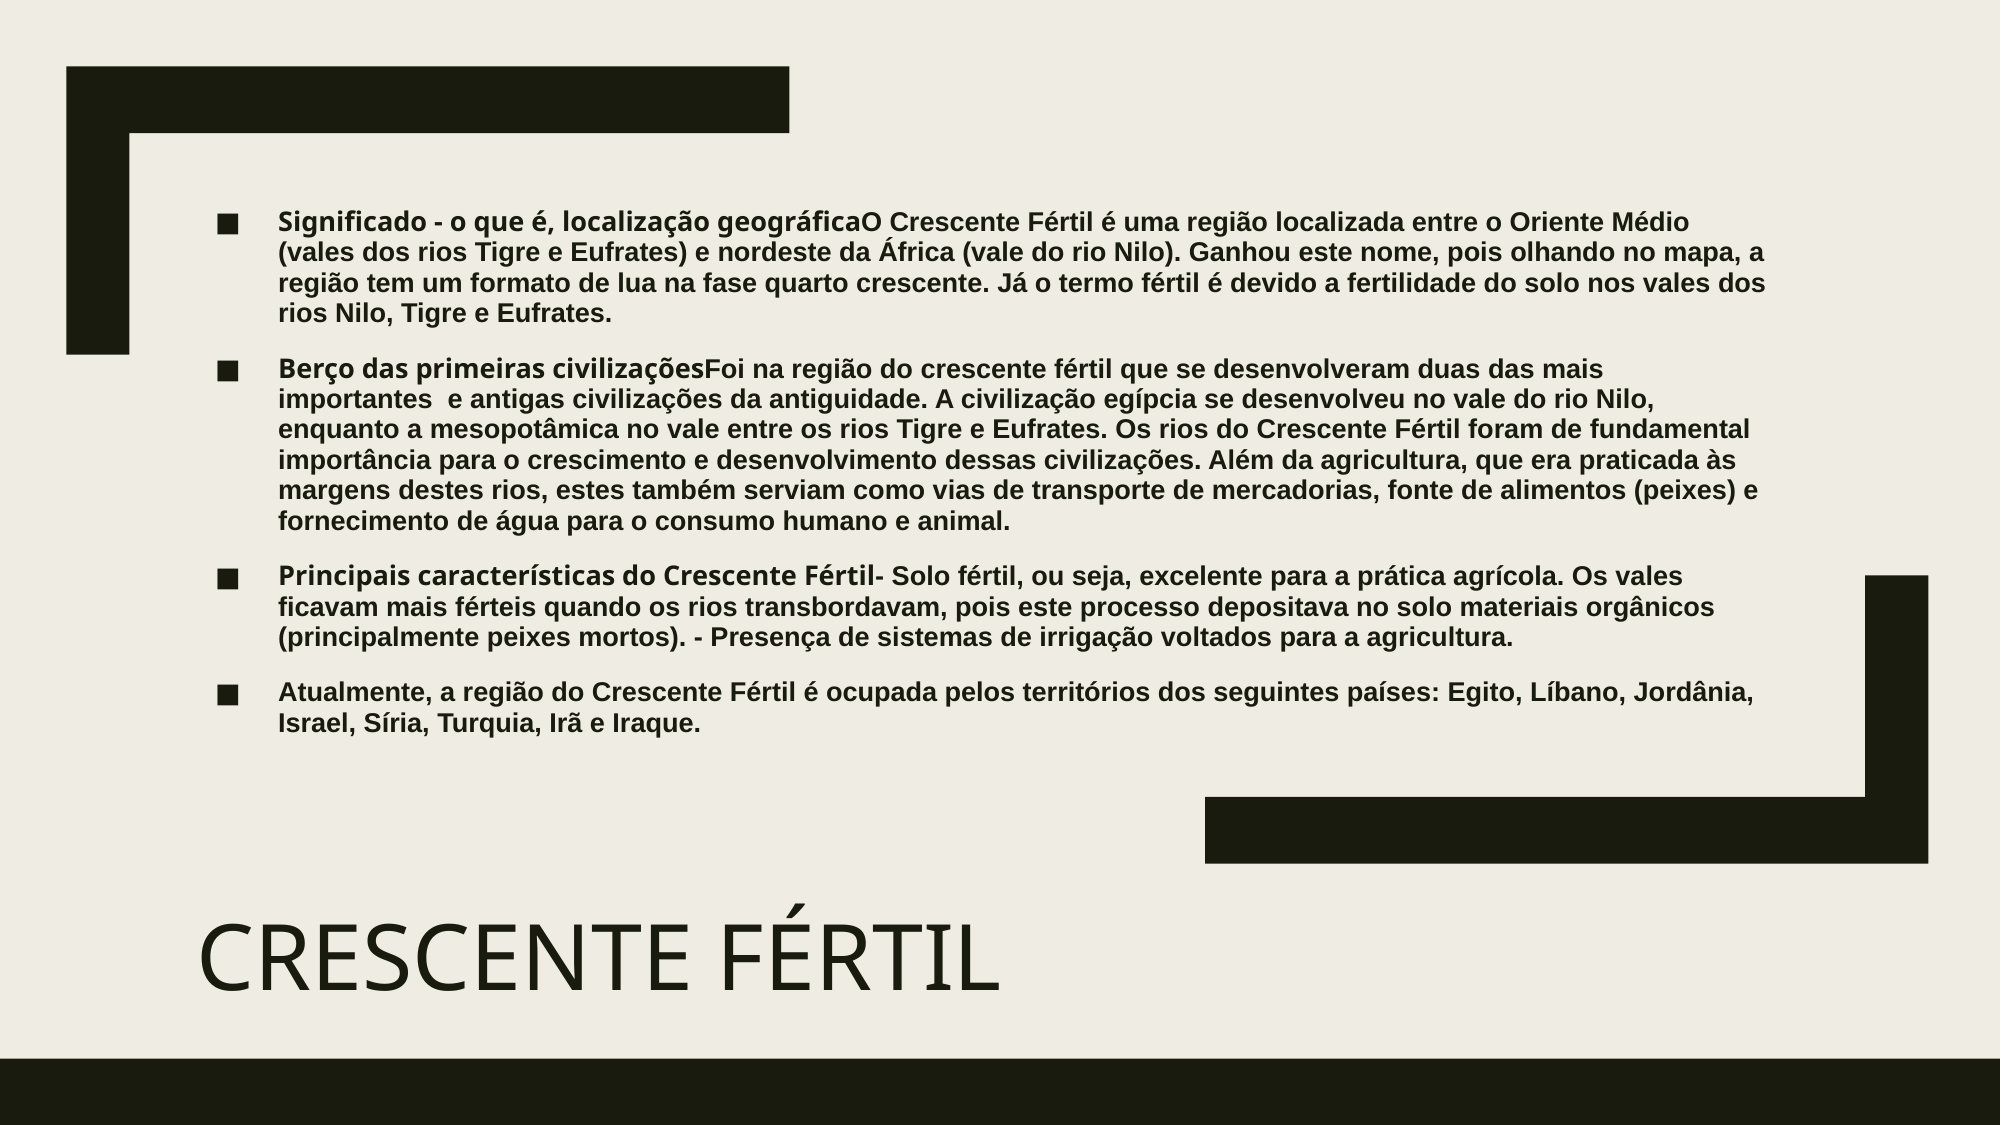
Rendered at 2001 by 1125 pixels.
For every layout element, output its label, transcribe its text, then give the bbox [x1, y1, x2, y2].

list Significado - o que é, localização geográficaO Crescente Fértil é uma região localizada entre o Oriente Médio (vales dos rios Tigre e Eufrates) e nordeste da África (vale do rio Nilo). Ganhou este nome, pois olhando no mapa, a região tem um formato de lua na fase quarto crescente. Já o termo fértil é devido a fertilidade do solo nos vales dos rios Nilo, Tigre e Eufrates. Berço das primeiras civilizaçõesFoi na região do crescente fértil que se desenvolveram duas das mais importantes e antigas civilizações da antiguidade. A civilização egípcia se desenvolveu no vale do rio Nilo, enquanto a mesopotâmica no vale entre os rios Tigre e Eufrates. Os rios do Crescente Fértil foram de fundamental importância para o crescimento e desenvolvimento dessas civilizações. Além da agricultura, que era praticada às margens destes rios, estes também serviam como vias de transporte de mercadorias, fonte de alimentos (peixes) e fornecimento de água para o consumo humano e animal. Principais características do Crescente Fértil- Solo fértil, ou seja, excelente para a prática agrícola. Os vales ficavam mais férteis quando os rios transbordavam, pois este processo depositava no solo materiais orgânicos (principalmente peixes mortos). - Presença de sistemas de irrigação voltados para a agricultura. Atualmente, a região do Crescente Fértil é ocupada pelos territórios dos seguintes países: Egito, Líbano, Jordânia, Israel, Síria, Turquia, Irã e Iraque. [200, 184, 1782, 762]
title CRESCENTE FÉRTIL [181, 889, 1800, 1032]
text_box [66, 66, 790, 355]
text_box [0, 1056, 2000, 1125]
text_box [0, 0, 2000, 1056]
text_box [1205, 575, 1929, 864]
